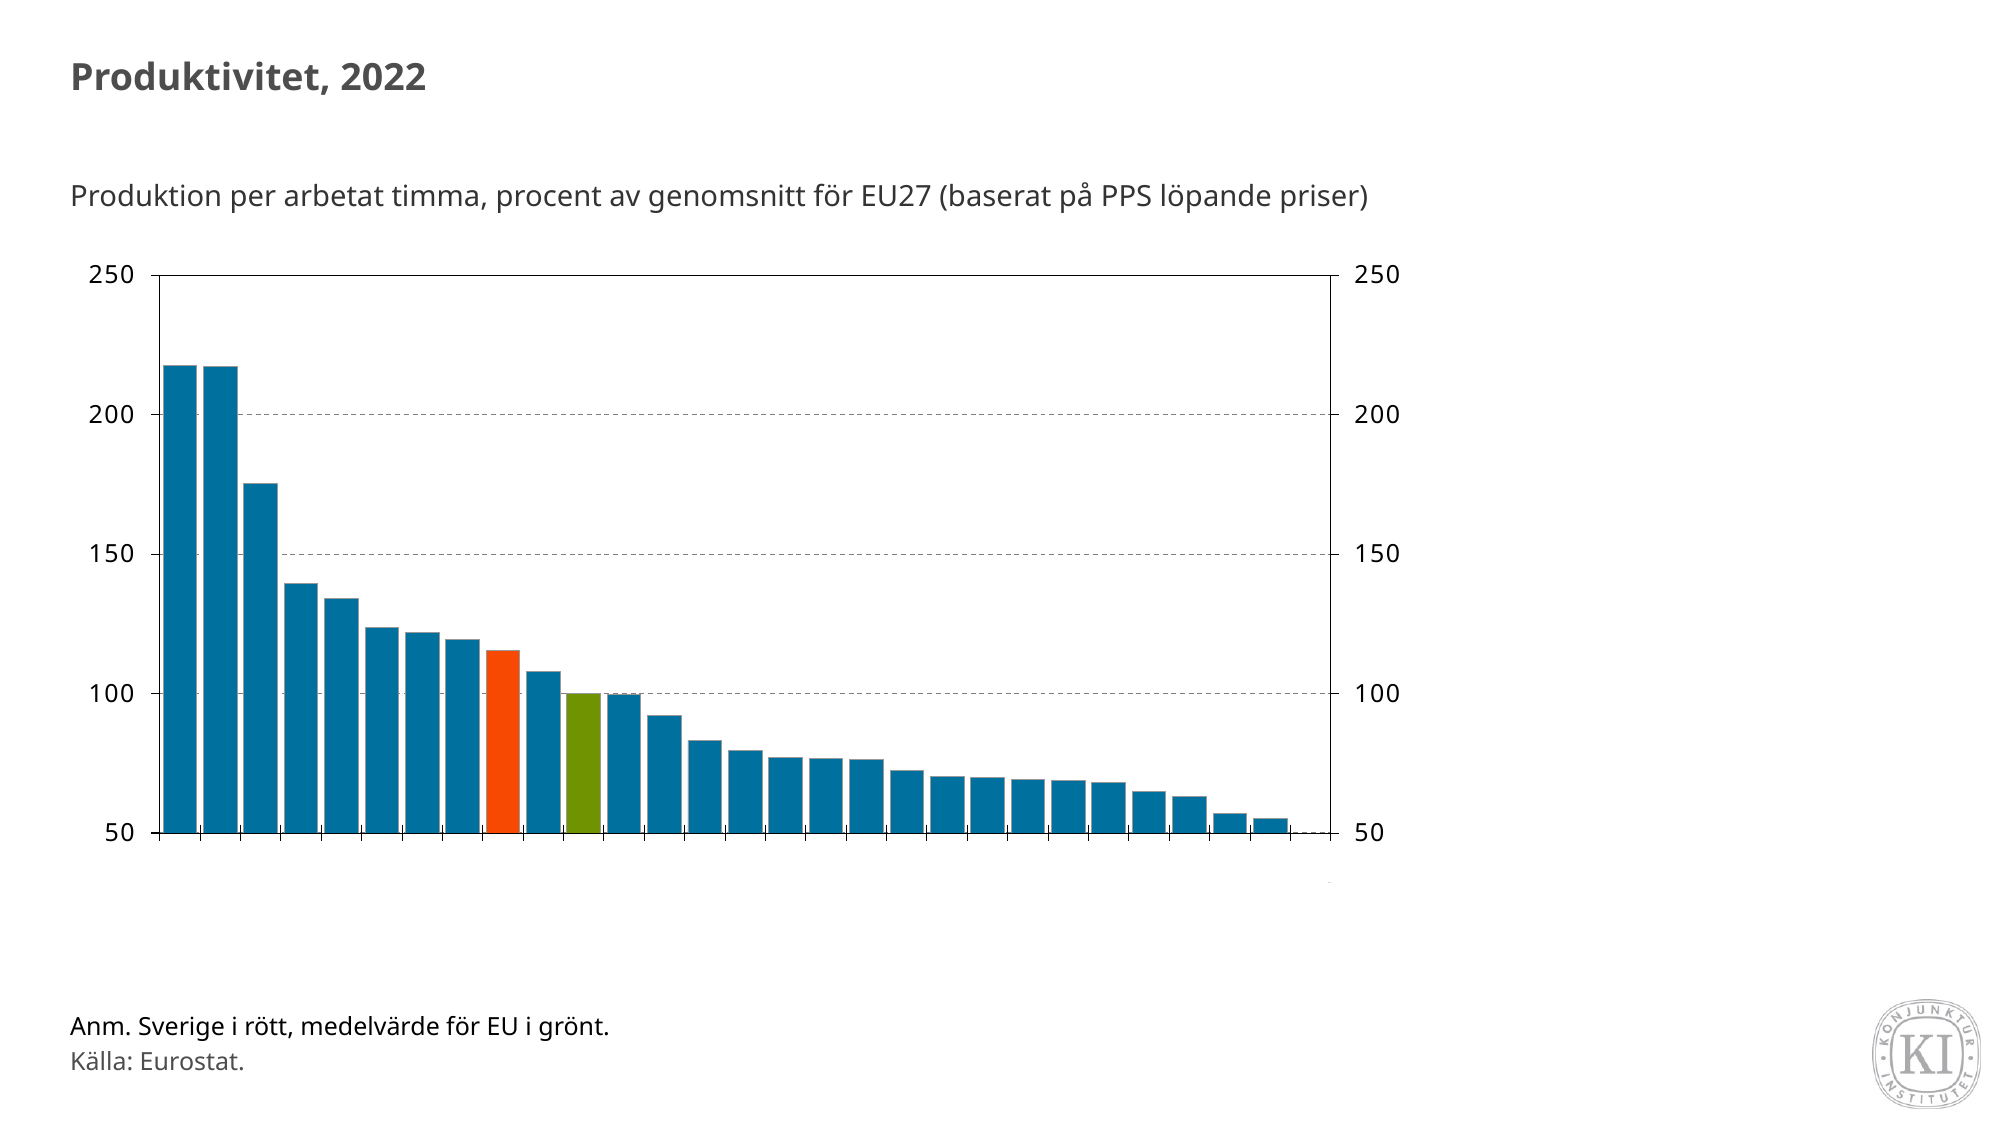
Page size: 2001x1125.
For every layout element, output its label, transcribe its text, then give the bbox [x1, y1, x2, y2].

picture [1872, 999, 1981, 1109]
title Produktivitet, 2022 [55, 45, 1476, 128]
list Produktion per arbetat timma, procent av genomsnitt för EU27 (baserat på PPS löpande priser) [55, 137, 1476, 220]
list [72, 249, 1491, 964]
subtitle Anm. Sverige i rött, medelvärde för EU i grönt. Källa: Eurostat. [55, 1003, 1476, 1106]
